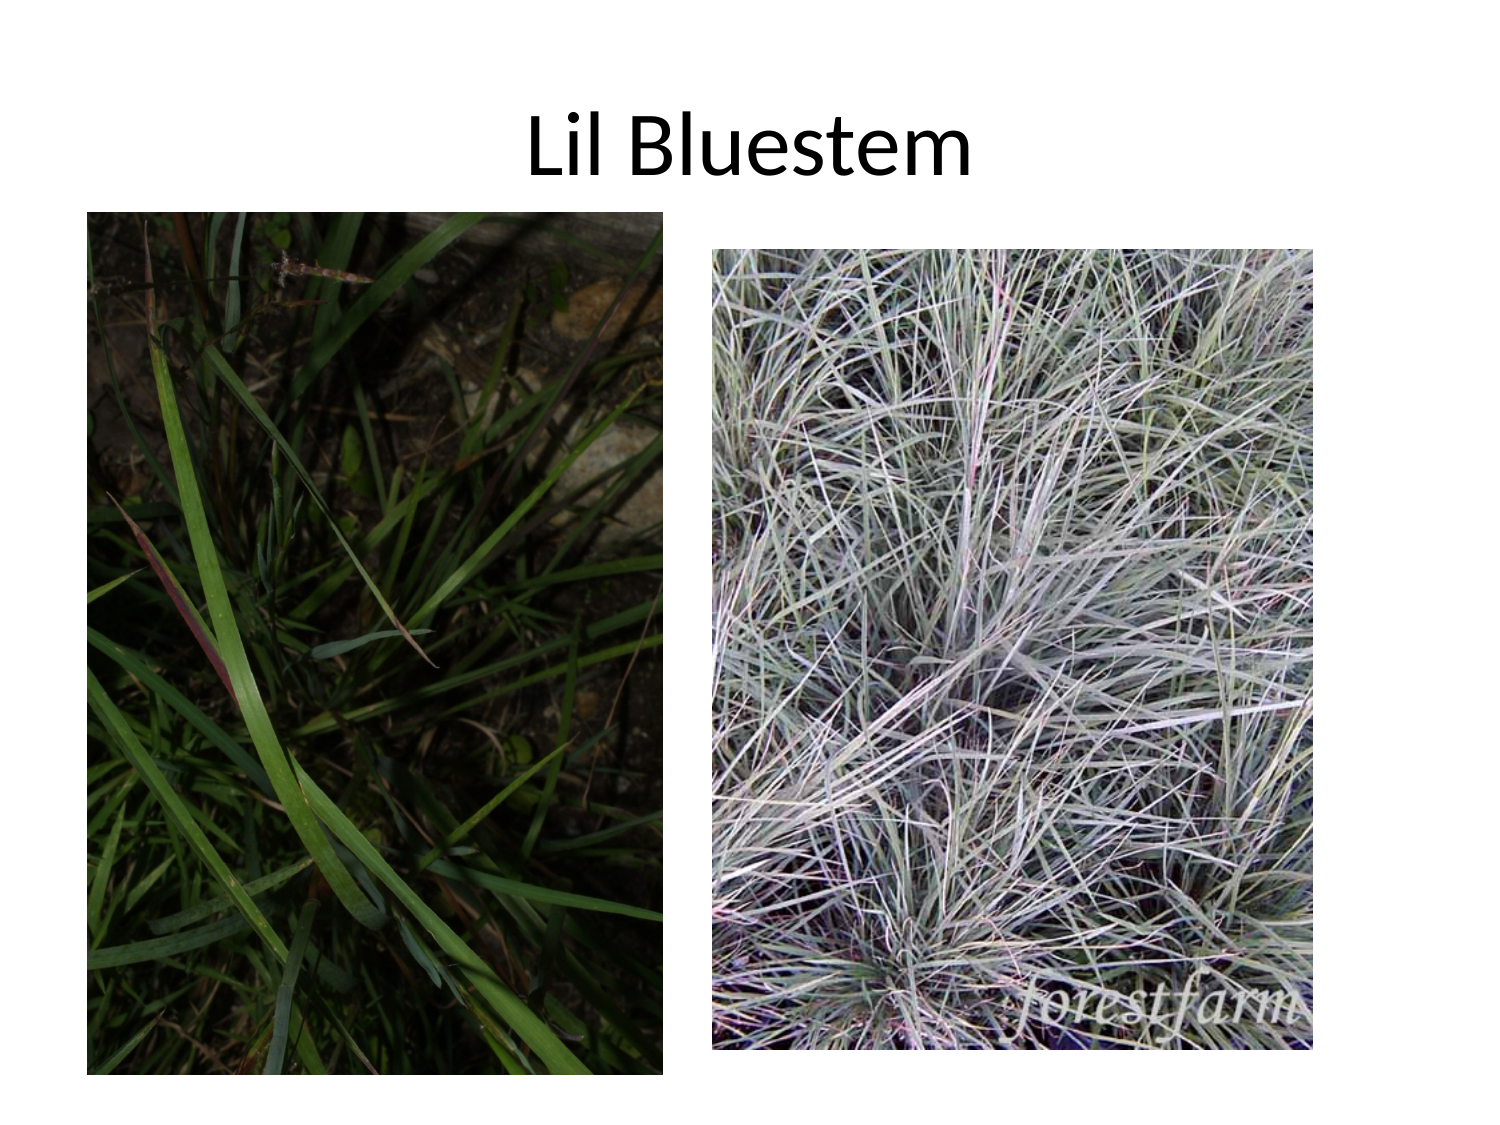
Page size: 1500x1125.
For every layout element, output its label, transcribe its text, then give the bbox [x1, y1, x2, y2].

picture [712, 249, 1313, 1051]
picture [87, 212, 663, 1076]
title Lil Bluestem [75, 45, 1425, 233]
